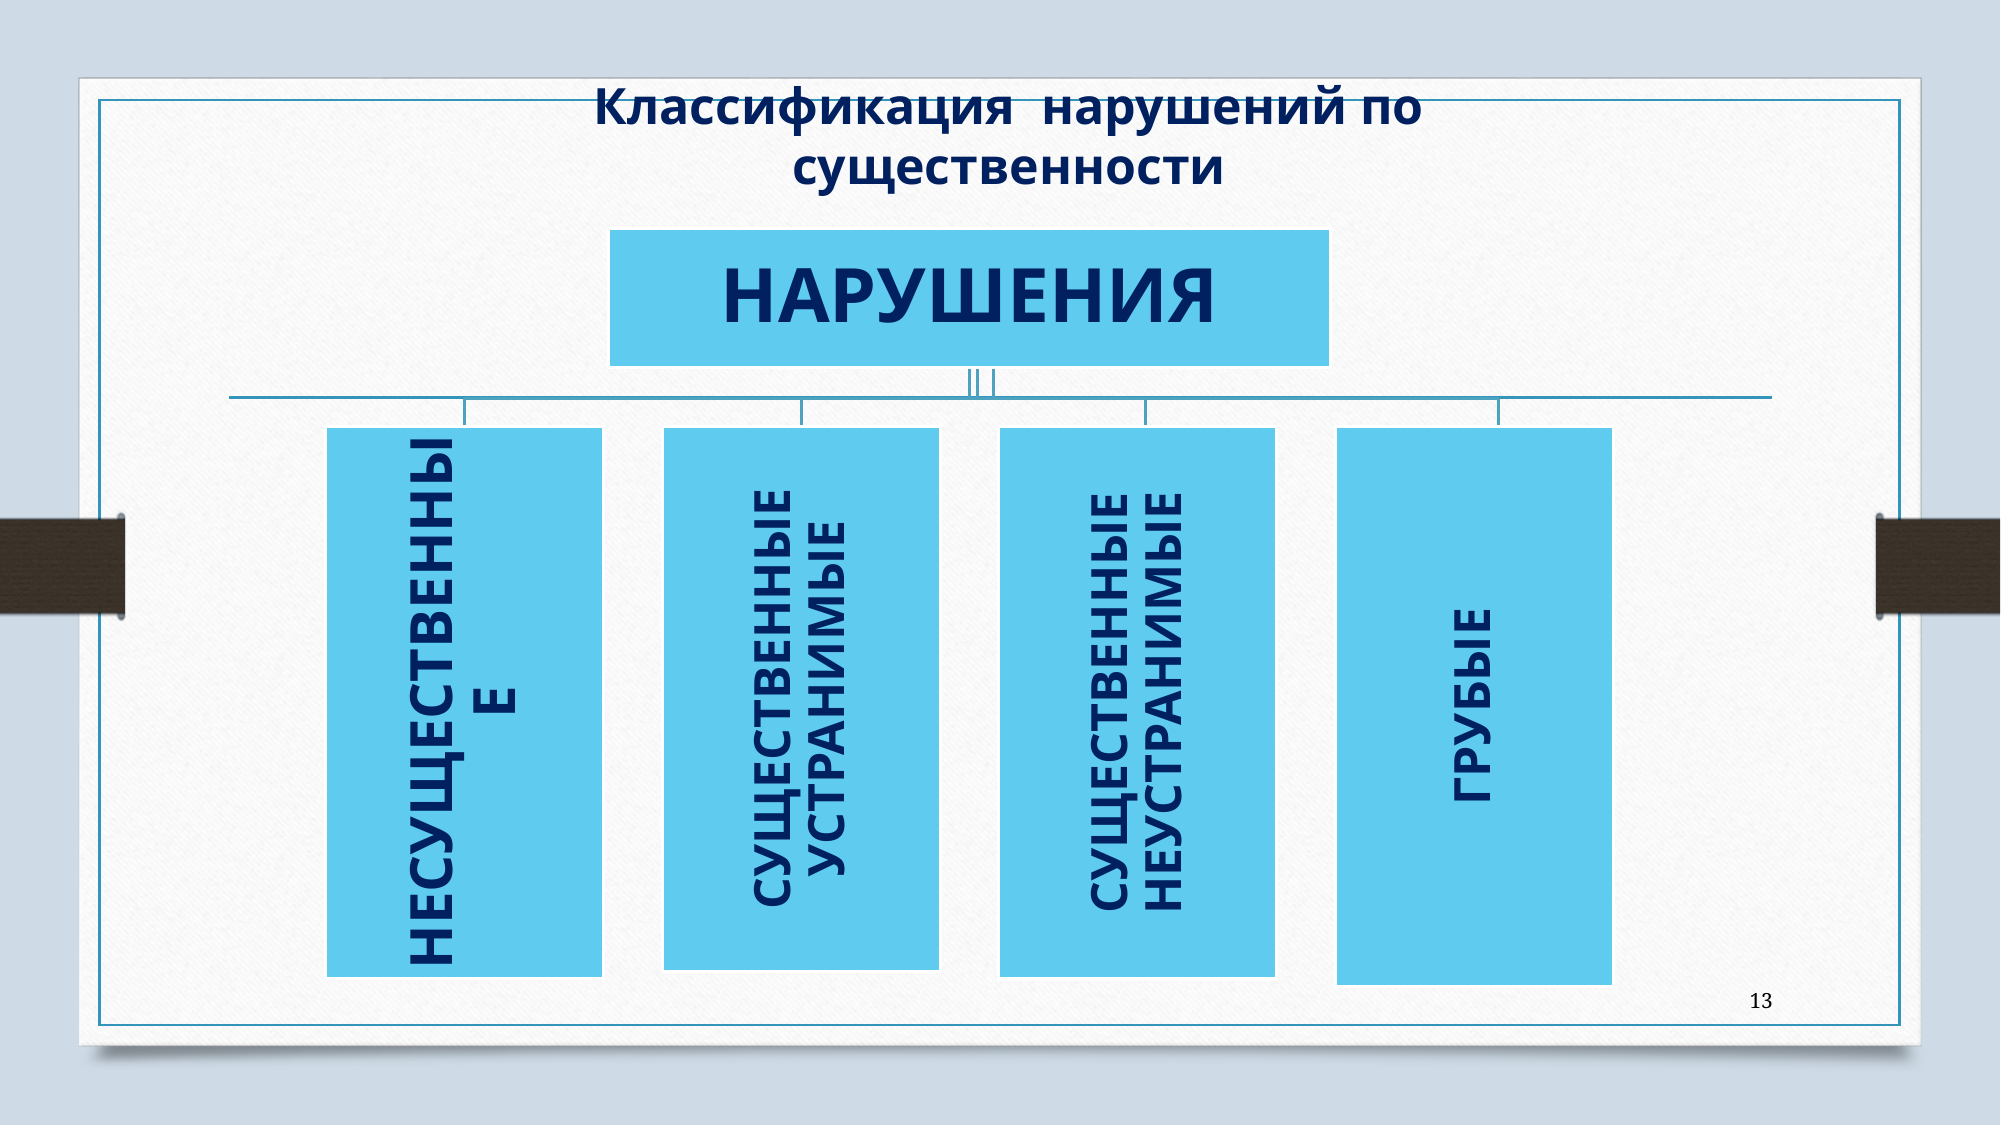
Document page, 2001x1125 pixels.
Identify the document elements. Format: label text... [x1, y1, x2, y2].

slide_number 13 [1698, 979, 1788, 1025]
title Классификация нарушений по существенности [362, 78, 1656, 192]
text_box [324, 190, 1615, 1025]
picture [0, 0, 2001, 1125]
